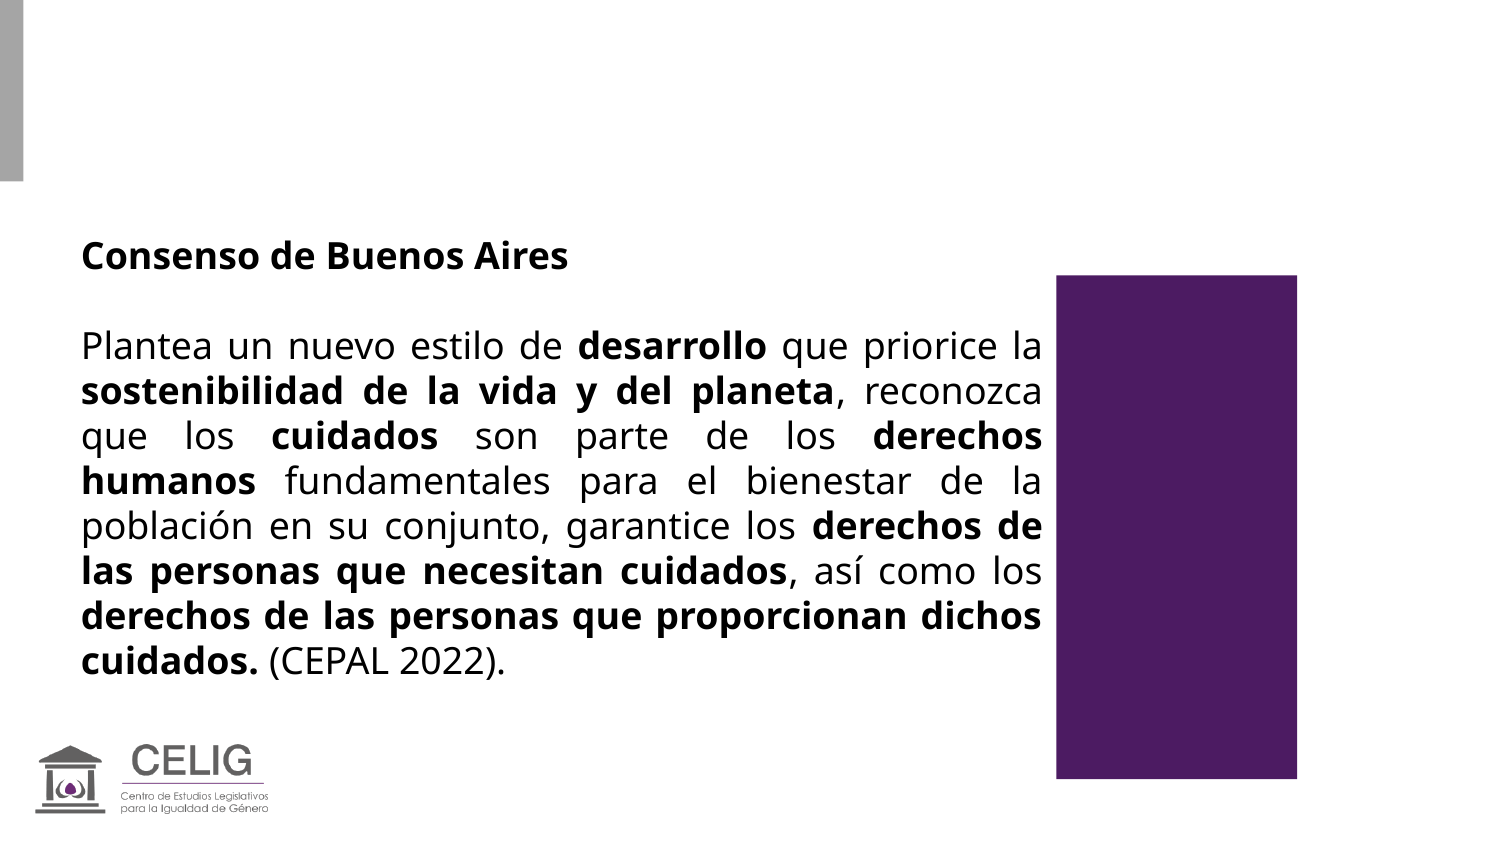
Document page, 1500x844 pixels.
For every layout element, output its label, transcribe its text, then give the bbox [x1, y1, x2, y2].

text_box [0, 0, 24, 182]
picture [34, 744, 269, 814]
text_box Consenso de Buenos Aires Plantea un nuevo estilo de desarrollo que priorice la sostenibilidad de la vida y del planeta, reconozca que los cuidados son parte de los derechos humanos fundamentales para el bienestar de la población en su conjunto, garantice los derechos de las personas que necesitan cuidados, así como los derechos de las personas que proporcionan dichos cuidados. (CEPAL 2022). [66, 224, 1058, 690]
